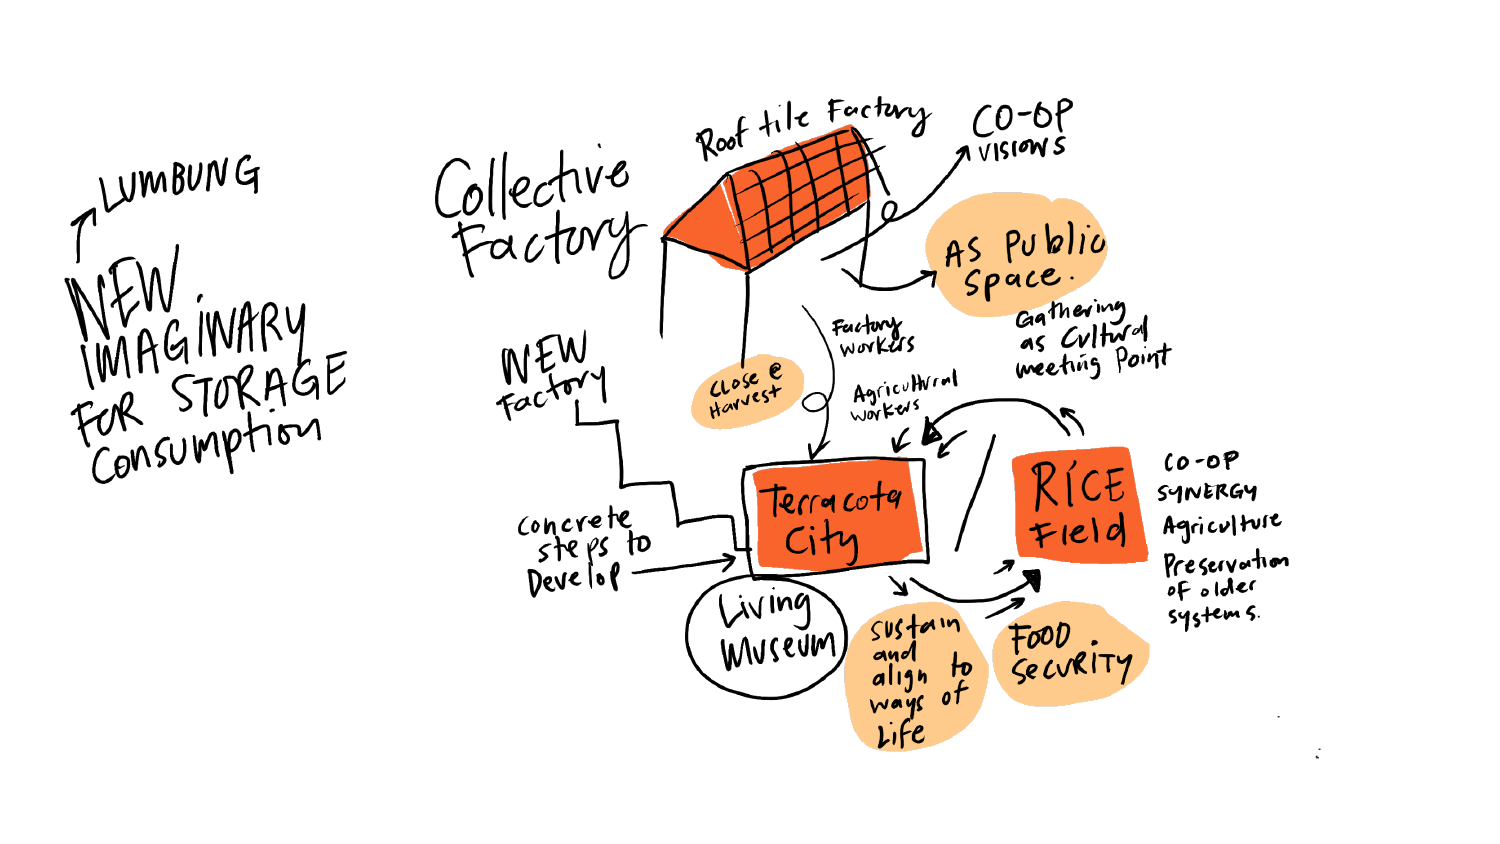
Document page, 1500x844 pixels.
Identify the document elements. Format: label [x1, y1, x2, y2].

picture [24, 24, 1354, 820]
